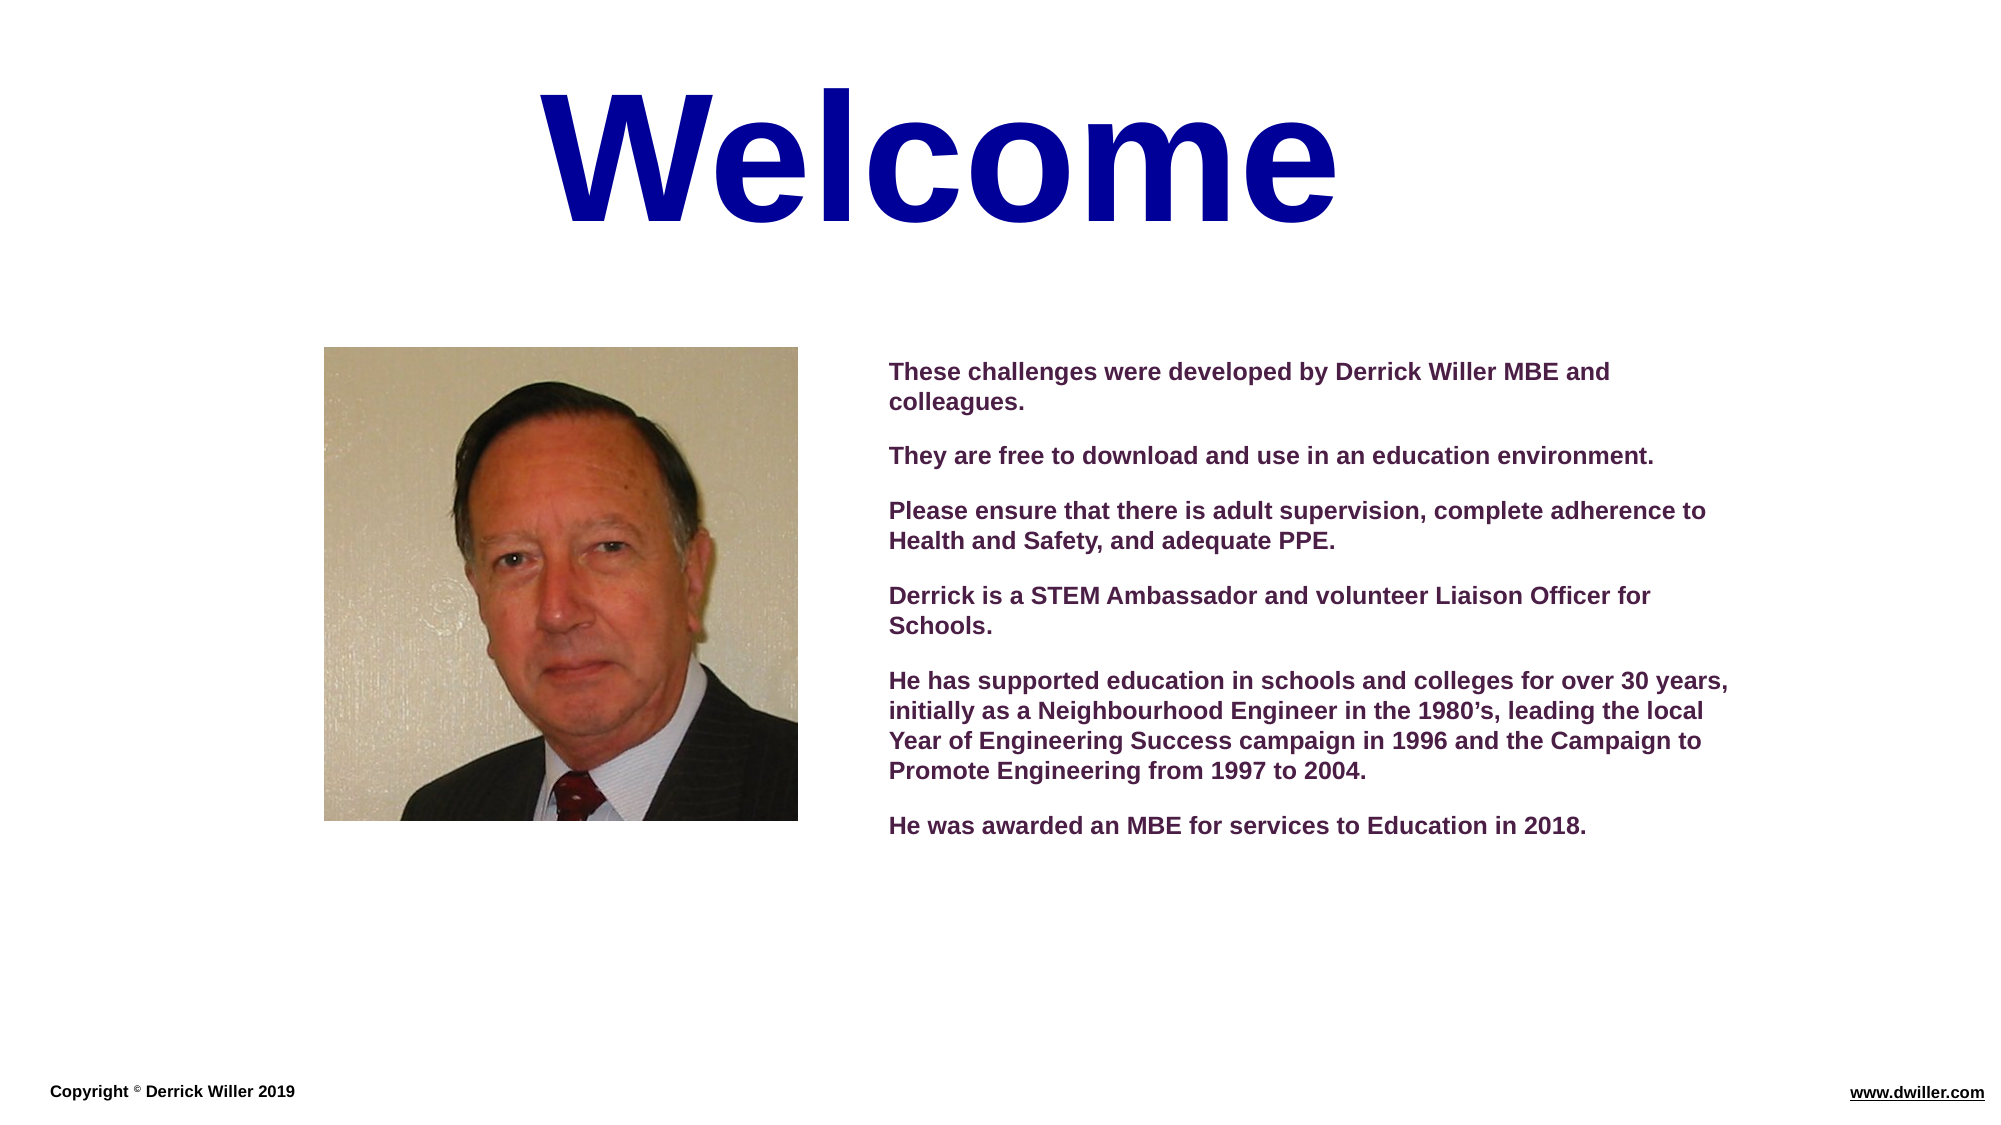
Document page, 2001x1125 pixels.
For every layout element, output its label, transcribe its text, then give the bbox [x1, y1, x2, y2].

picture [324, 347, 798, 821]
text_box Welcome [409, 30, 1473, 220]
text_box These challenges were developed by Derrick Willer MBE and colleagues. They are free to download and use in an education environment. Please ensure that there is adult supervision, complete adherence to Health and Safety, and adequate PPE. Derrick is a STEM Ambassador and volunteer Liaison Officer for Schools. He has supported education in schools and colleges for over 30 years, initially as a Neighbourhood Engineer in the 1980’s, leading the local Year of Engineering Success campaign in 1996 and the Campaign to Promote Engineering from 1997 to 2004. He was awarded an MBE for services to Education in 2018. [873, 347, 1749, 847]
